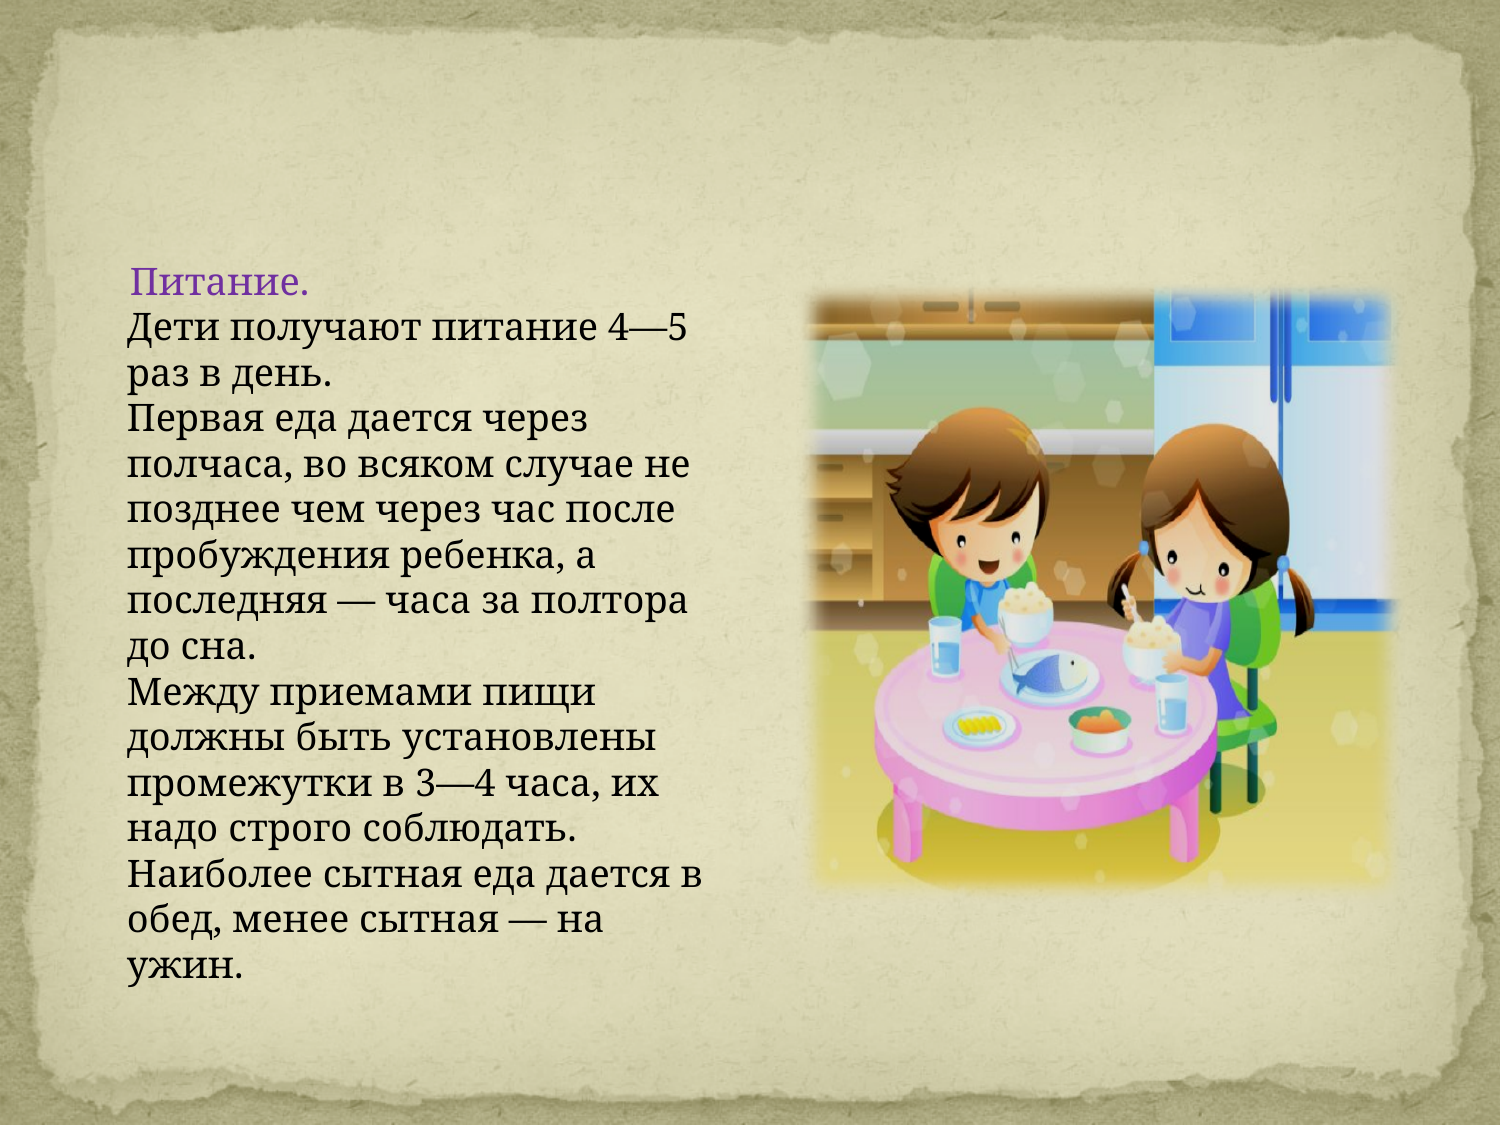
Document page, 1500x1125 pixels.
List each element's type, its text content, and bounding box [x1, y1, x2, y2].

list Питание. Дети получают питание 4—5 раз в день. Первая еда дается через полчаса, во всяком случае не позднее чем через час после пробуждения ребенка, а последняя — часа за полтора до сна. Между приемами пищи должны быть установлены промежутки в 3—4 часа, их надо строго соблюдать. Наиболее сытная еда дается в обед, менее сытная — на ужин. [75, 249, 741, 1000]
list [799, 284, 1404, 902]
